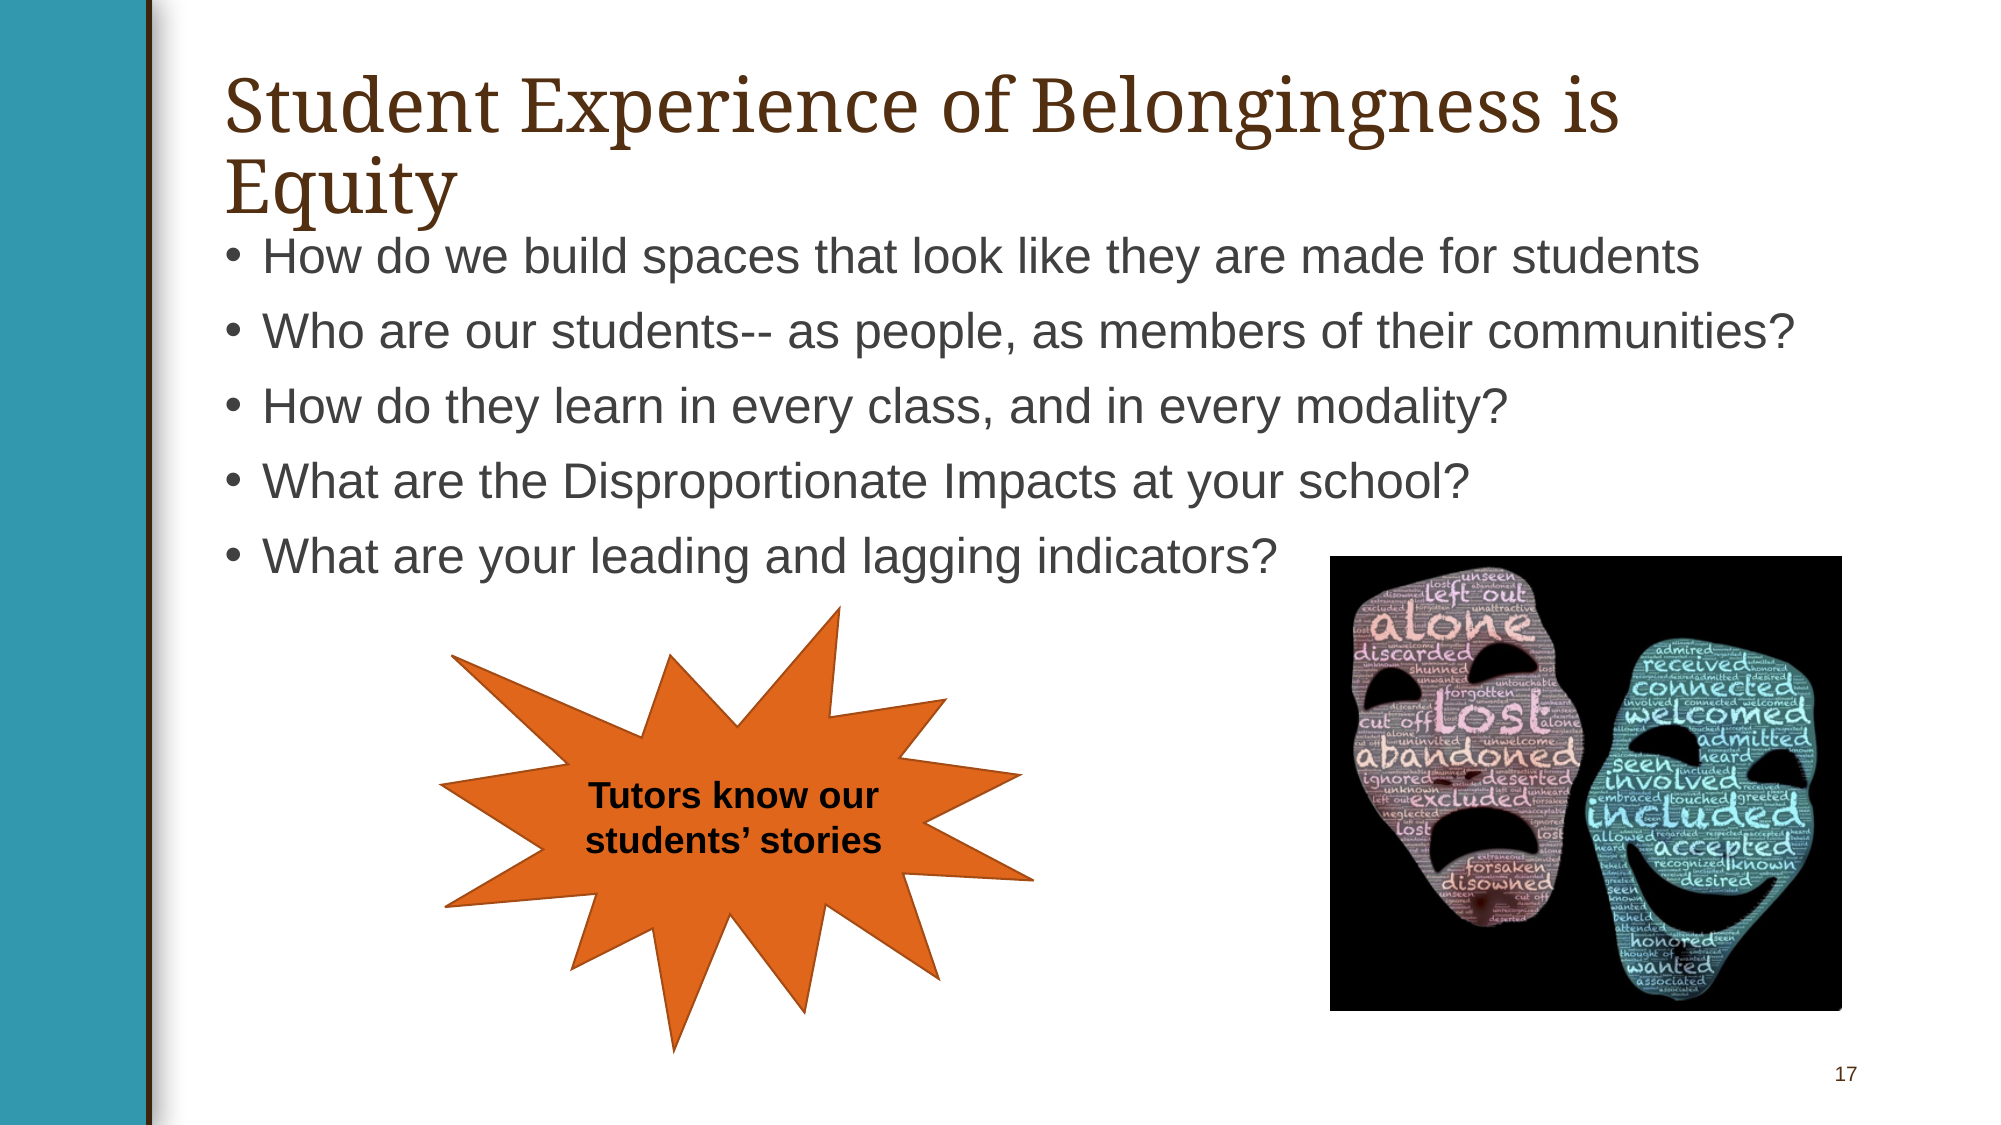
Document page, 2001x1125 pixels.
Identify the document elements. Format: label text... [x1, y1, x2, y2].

picture [1330, 556, 1842, 1011]
list How do we build spaces that look like they are made for students Who are our students-- as people, as members of their communities? How do they learn in every class, and in every modality? What are the Disproportionate Impacts at your school? What are your leading and lagging indicators? [209, 223, 1860, 649]
text_box Tutors know our students’ stories [438, 605, 1035, 1055]
title Student Experience of Belongingness is Equity [209, 59, 1858, 223]
